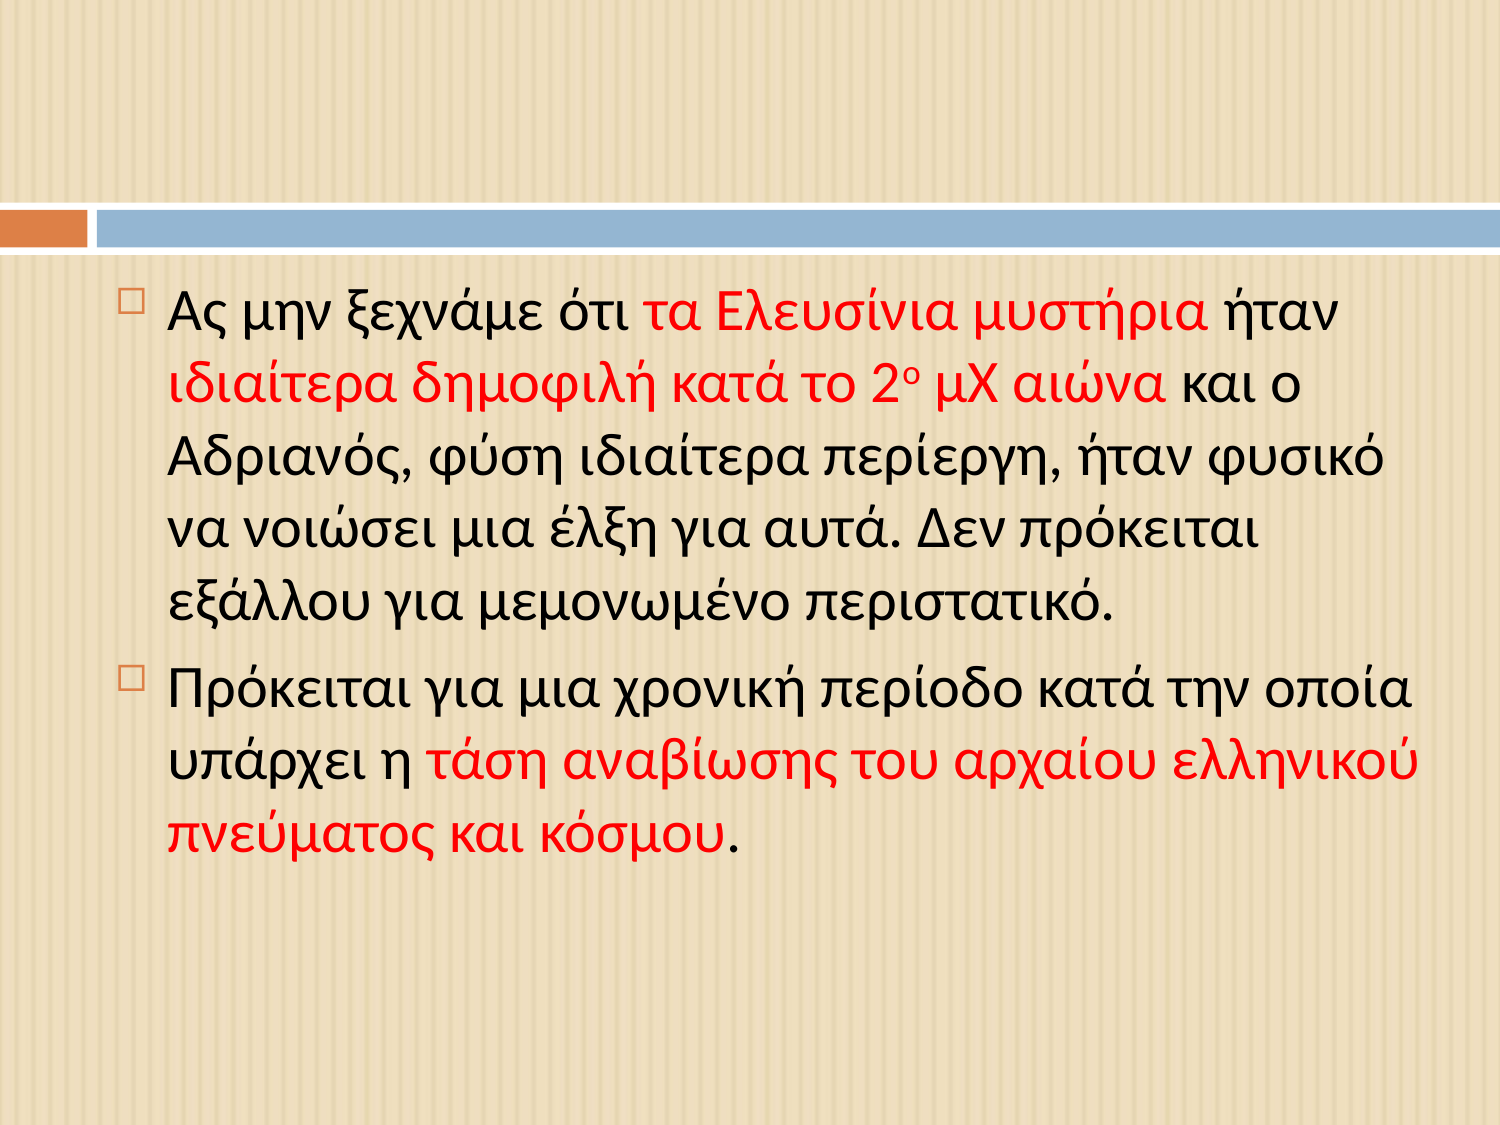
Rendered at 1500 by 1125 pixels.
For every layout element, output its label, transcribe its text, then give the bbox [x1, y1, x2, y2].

picture [0, 255, 1500, 1125]
list Ας μην ξεχνάμε ότι τα Ελευσίνια μυστήρια ήταν ιδιαίτερα δημοφιλή κατά το 2ο μΧ αιώνα και ο Αδριανός, φύση ιδιαίτερα περίεργη, ήταν φυσικό να νοιώσει μια έλξη για αυτά. Δεν πρόκειται εξάλλου για μεμονωμένο περιστατικό. Πρόκειται για μια χρονική περίοδο κατά την οποία υπάρχει η τάση αναβίωσης του αρχαίου ελληνικού πνεύματος και κόσμου. [100, 262, 1439, 1001]
picture [0, 0, 1500, 202]
